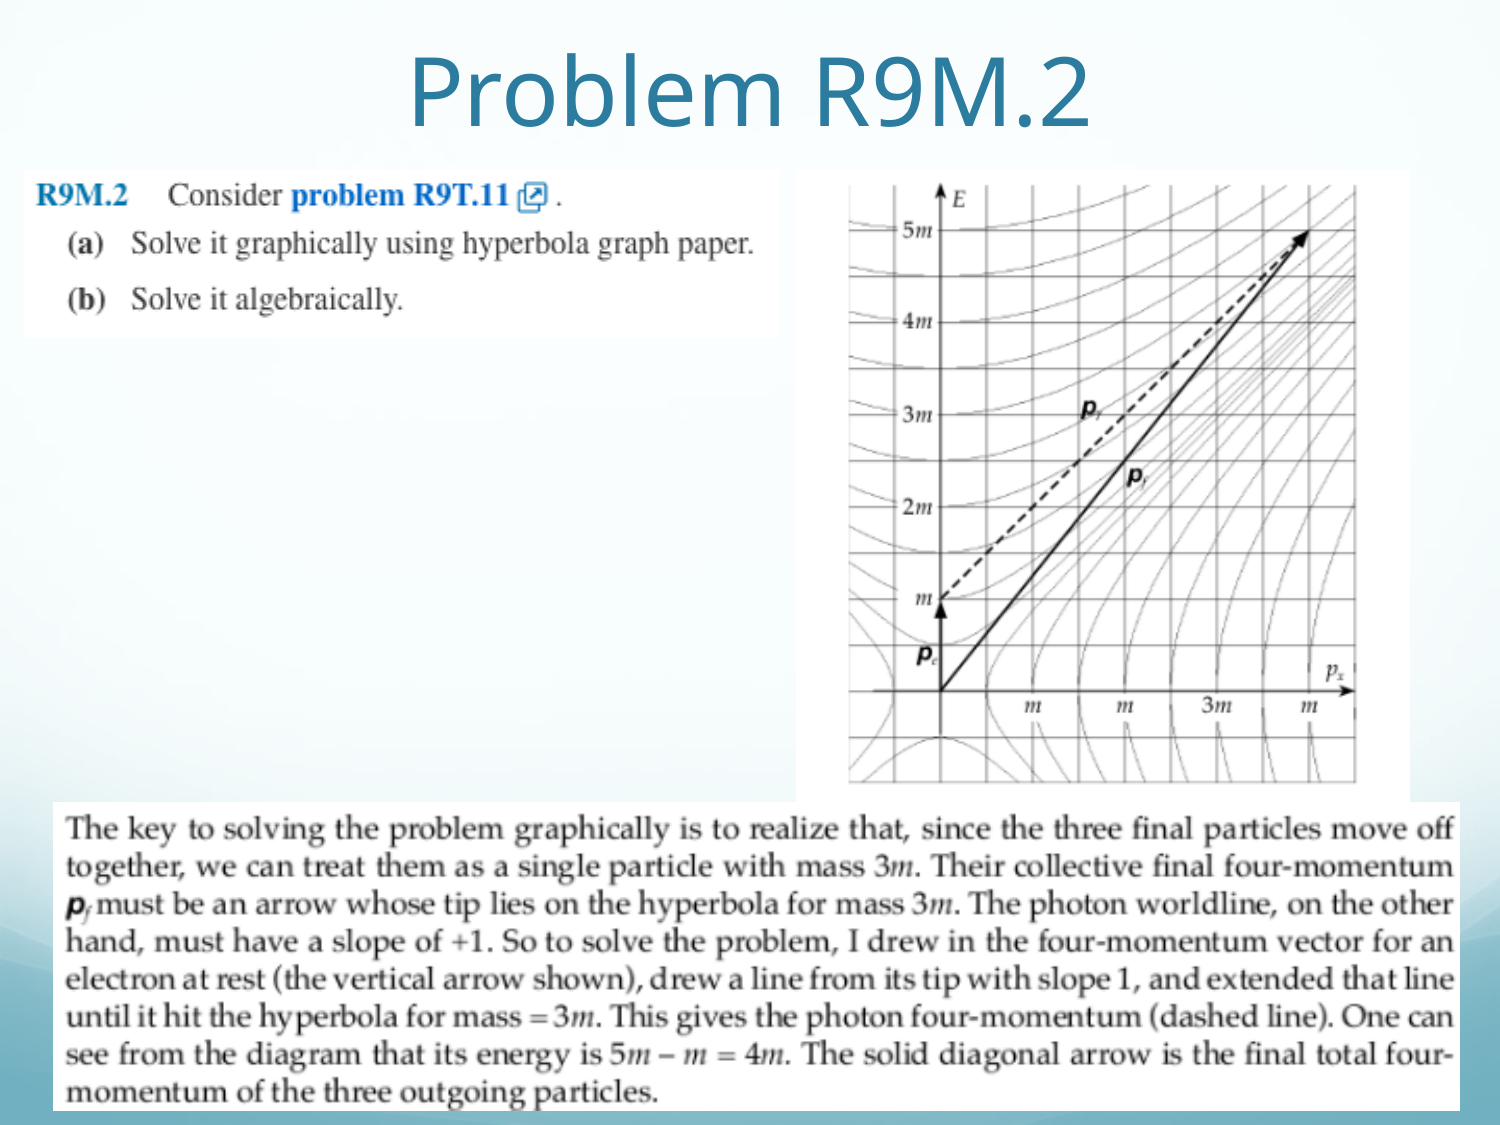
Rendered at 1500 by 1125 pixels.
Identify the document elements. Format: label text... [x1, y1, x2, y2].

picture [52, 170, 1461, 1112]
picture [24, 170, 780, 338]
title Problem R9M.2 [90, 34, 1410, 153]
